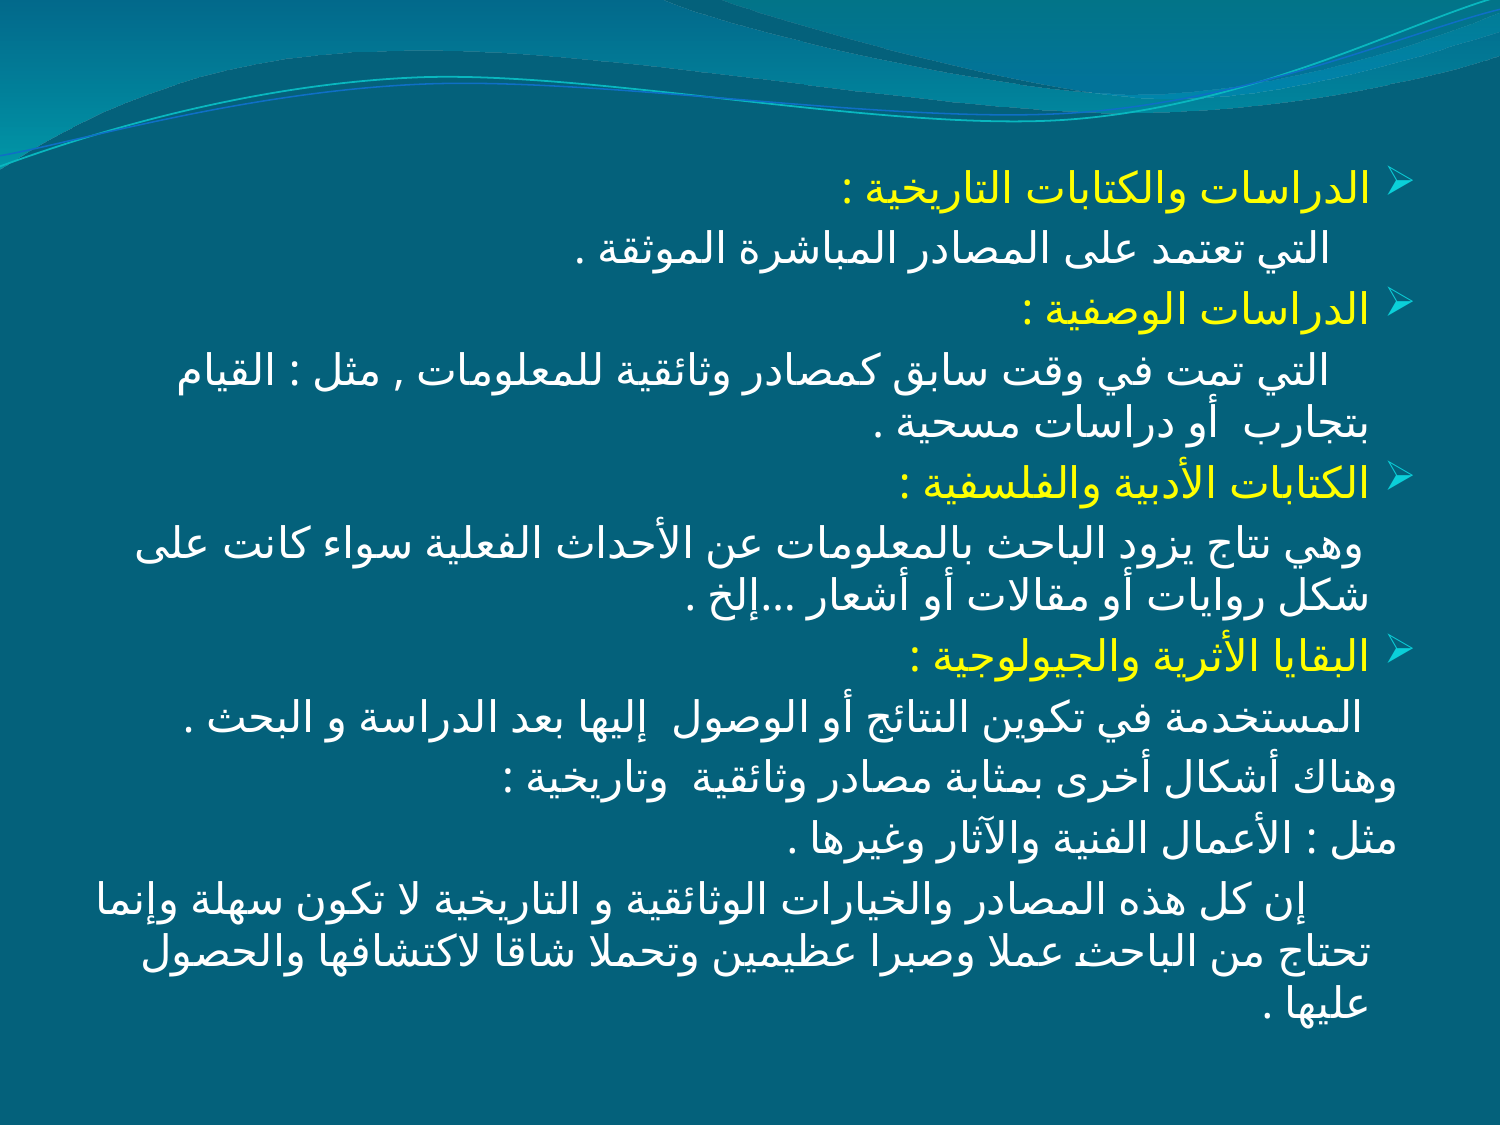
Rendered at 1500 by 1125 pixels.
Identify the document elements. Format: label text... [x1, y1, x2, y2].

list الدراسات والكتابات التاريخية : التي تعتمد على المصادر المباشرة الموثقة . الدراسات الوصفية : التي تمت في وقت سابق كمصادر وثائقية للمعلومات , مثل : القيام بتجارب أو دراسات مسحية . الكتابات الأدبية والفلسفية : وهي نتاج يزود الباحث بالمعلومات عن الأحداث الفعلية سواء كانت على شكل روايات أو مقالات أو أشعار ...إلخ . البقايا الأثرية والجيولوجية : المستخدمة في تكوين النتائج أو الوصول إليها بعد الدراسة و البحث . وهناك أشكال أخرى بمثابة مصادر وثائقية وتاريخية : مثل : الأعمال الفنية والآثار وغيرها . إن كل هذه المصادر والخيارات الوثائقية و التاريخية لا تكون سهلة وإنما تحتاج من الباحث عملا وصبرا عظيمين وتحملا شاقا لاكتشافها والحصول عليها . [75, 152, 1425, 1038]
